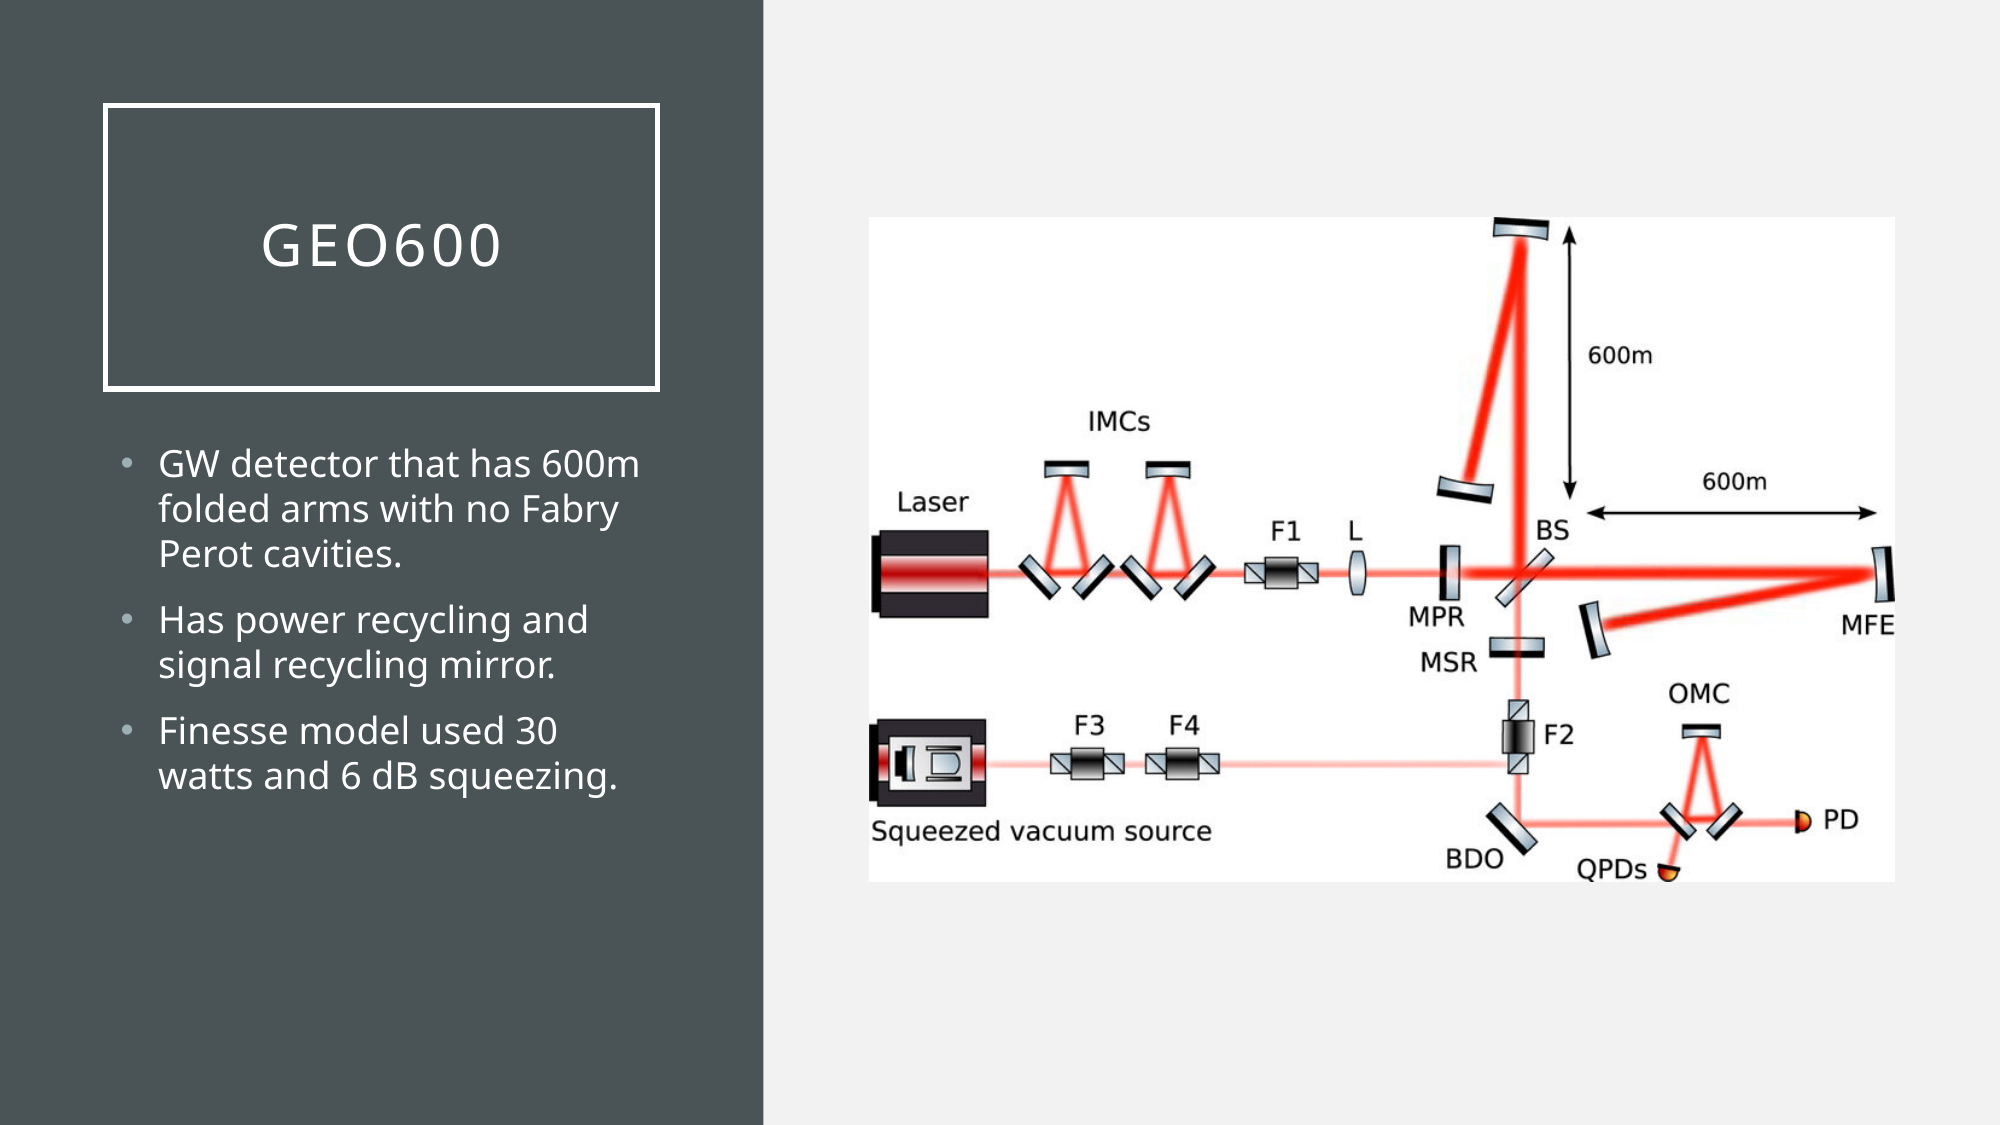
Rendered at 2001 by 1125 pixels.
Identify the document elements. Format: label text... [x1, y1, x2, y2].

text_box [764, 0, 2000, 1125]
text_box [0, 0, 764, 1125]
picture [869, 217, 1895, 882]
title GEO600 [103, 103, 660, 392]
list GW detector that has 600m folded arms with no Fabry Perot cavities. Has power recycling and signal recycling mirror. Finesse model used 30 watts and 6 dB squeezing. [105, 432, 658, 994]
